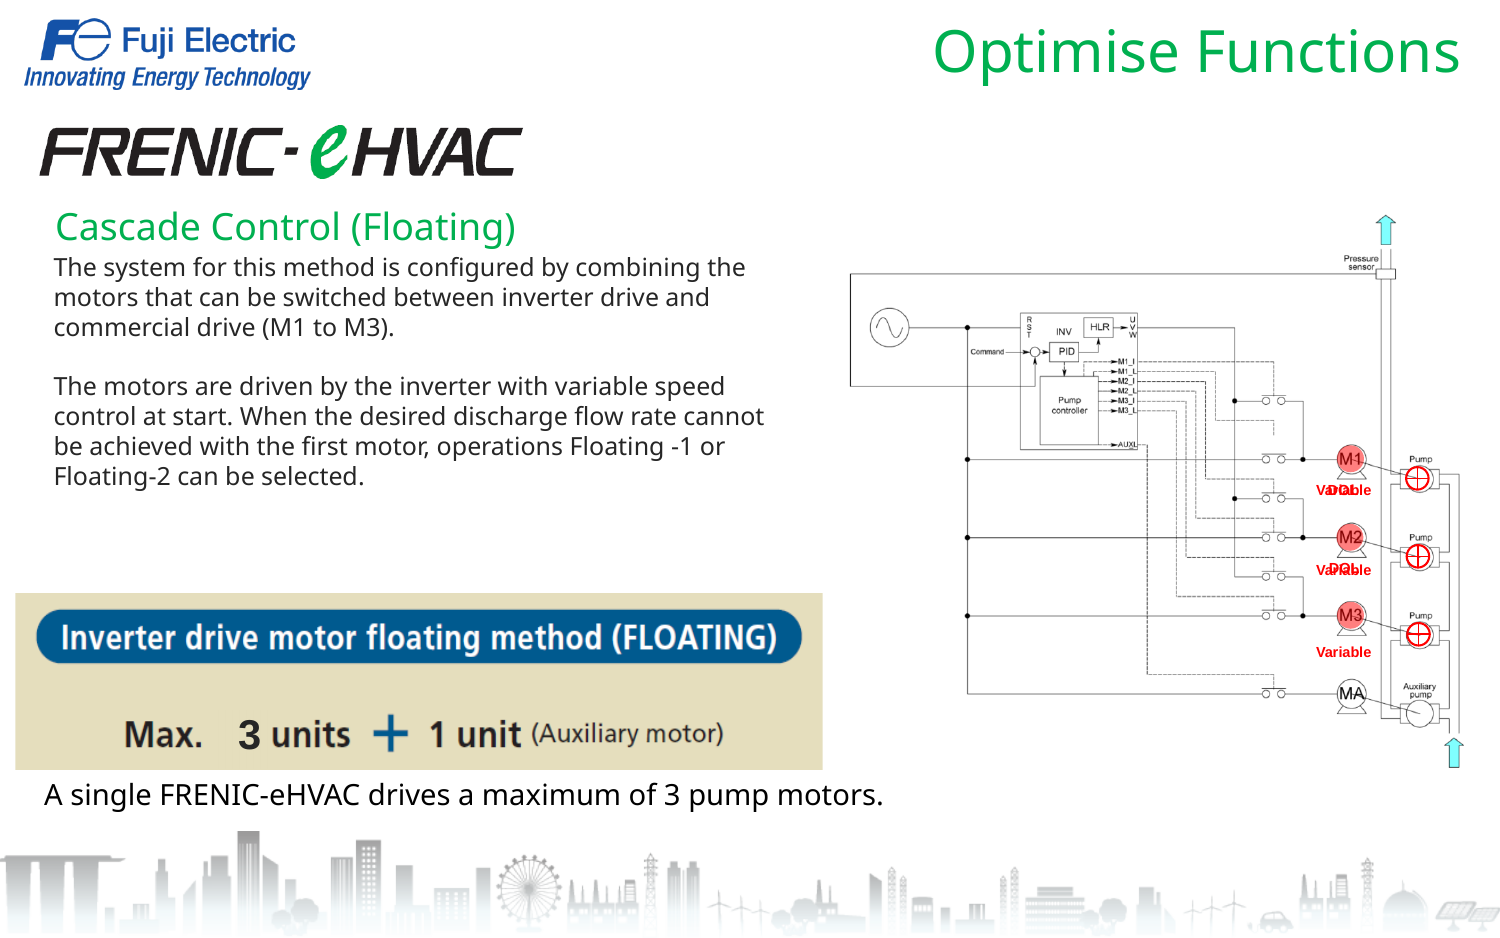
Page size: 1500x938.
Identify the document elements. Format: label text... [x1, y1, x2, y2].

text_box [1405, 466, 1429, 490]
text_box A single FRENIC-eHVAC drives a maximum of 3 pump motors. [29, 768, 900, 819]
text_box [1407, 622, 1430, 646]
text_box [12, 593, 826, 771]
picture [0, 830, 1500, 938]
picture [37, 118, 526, 180]
text_box Optimise Functions [917, 6, 1476, 91]
picture [24, 18, 311, 90]
text_box Cascade Control (Floating) [40, 195, 532, 243]
text_box The system for this method is configured by combining the motors that can be switched between inverter drive and commercial drive (M1 to M3). The motors are driven by the inverter with variable speed control at start. When the desired discharge flow rate cannot be achieved with the first motor, operations Floating -1 or Floating-2 can be selected. [38, 243, 788, 498]
picture [837, 206, 1470, 769]
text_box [1406, 544, 1430, 568]
